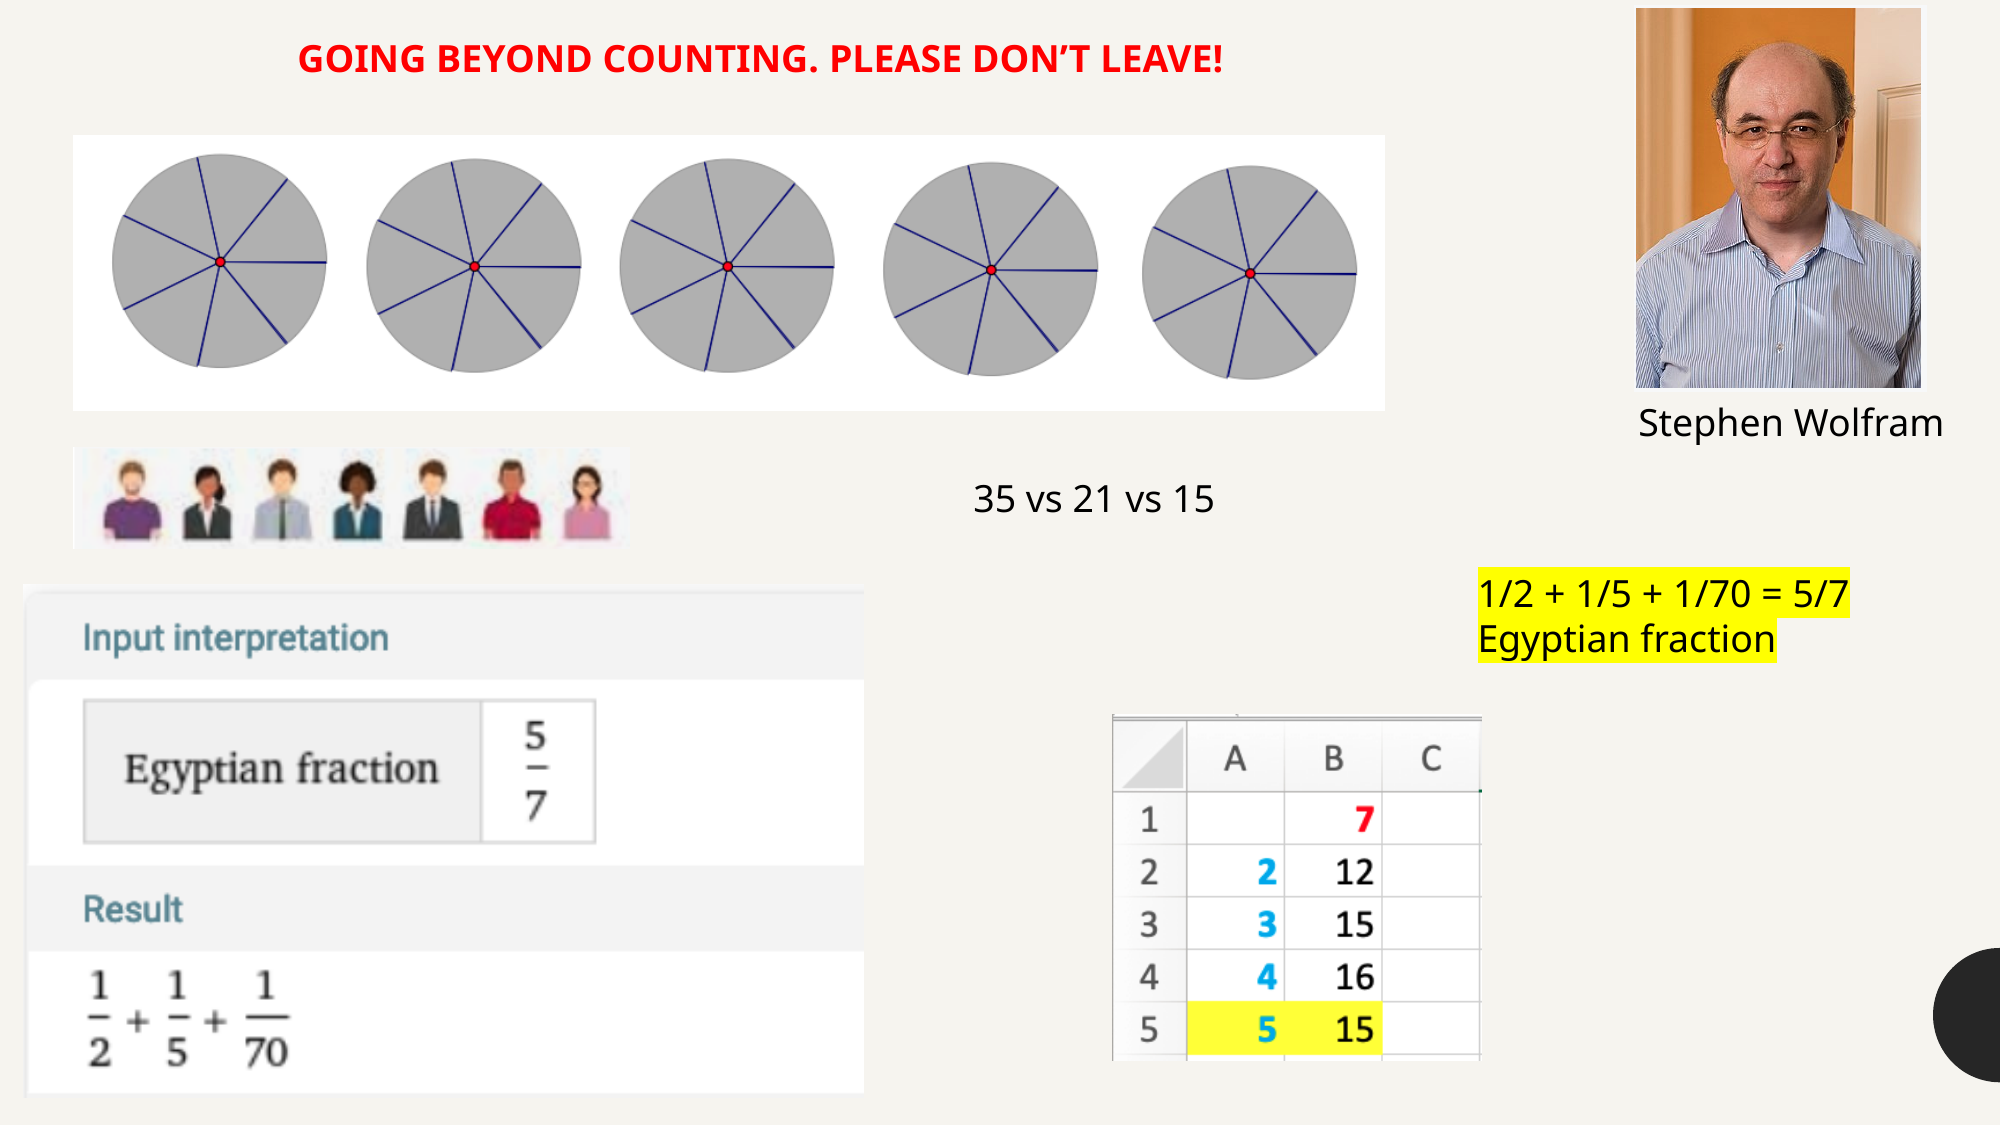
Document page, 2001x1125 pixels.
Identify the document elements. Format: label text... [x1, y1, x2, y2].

picture [73, 135, 1385, 411]
text_box 1/2 + 1/5 + 1/70 = 5/7 Egyptian fraction [1462, 562, 1877, 668]
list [1634, 5, 1927, 392]
text_box GOING BEYOND COUNTING. PLEASE DON’T LEAVE! [112, 27, 1409, 88]
picture [73, 447, 630, 549]
picture [23, 584, 864, 1098]
text_box Stephen Wolfram [1623, 391, 1960, 452]
text_box 35 vs 21 vs 15 [958, 467, 1385, 528]
picture [1112, 714, 1482, 1061]
